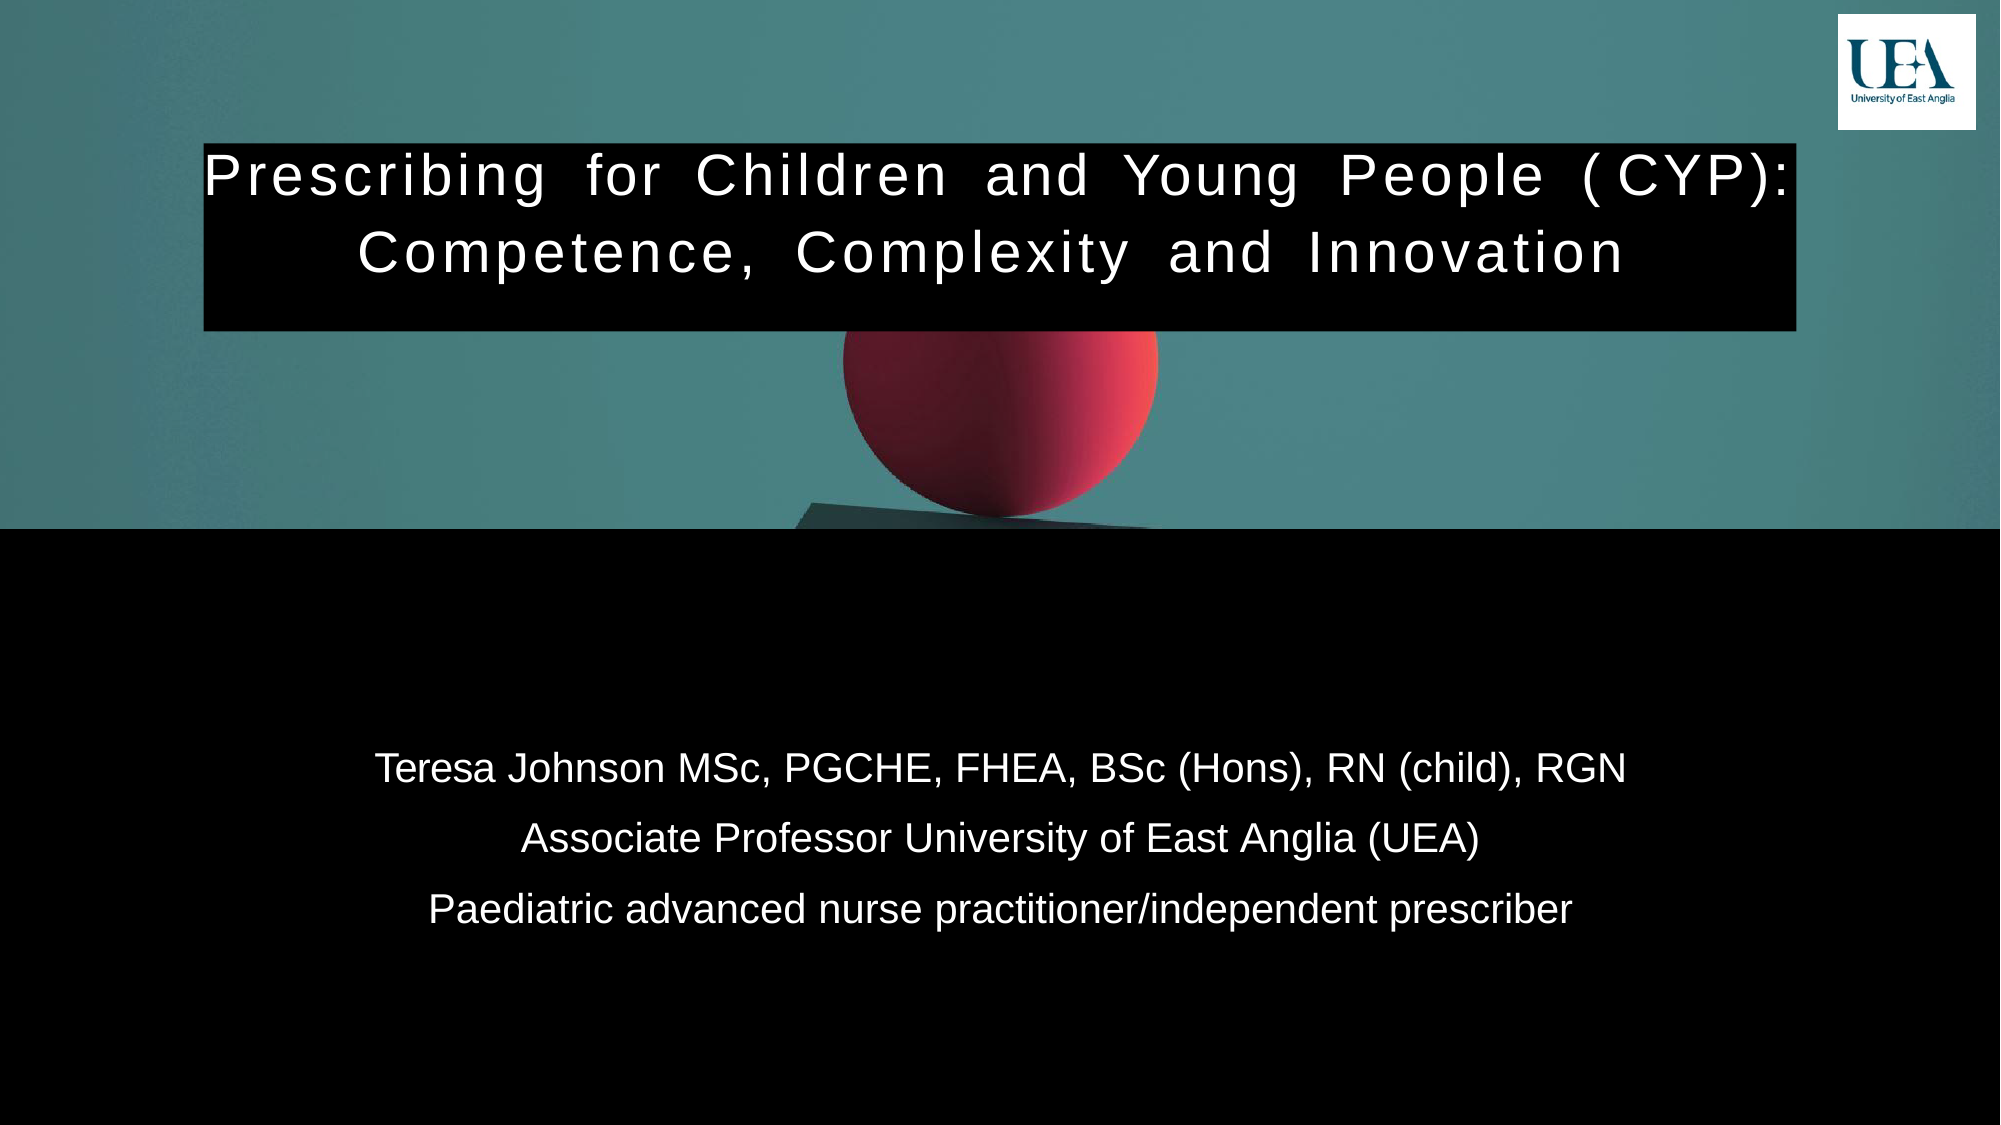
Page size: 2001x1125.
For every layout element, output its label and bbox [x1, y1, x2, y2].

picture [1838, 14, 1976, 130]
text_box [0, 0, 2000, 1125]
